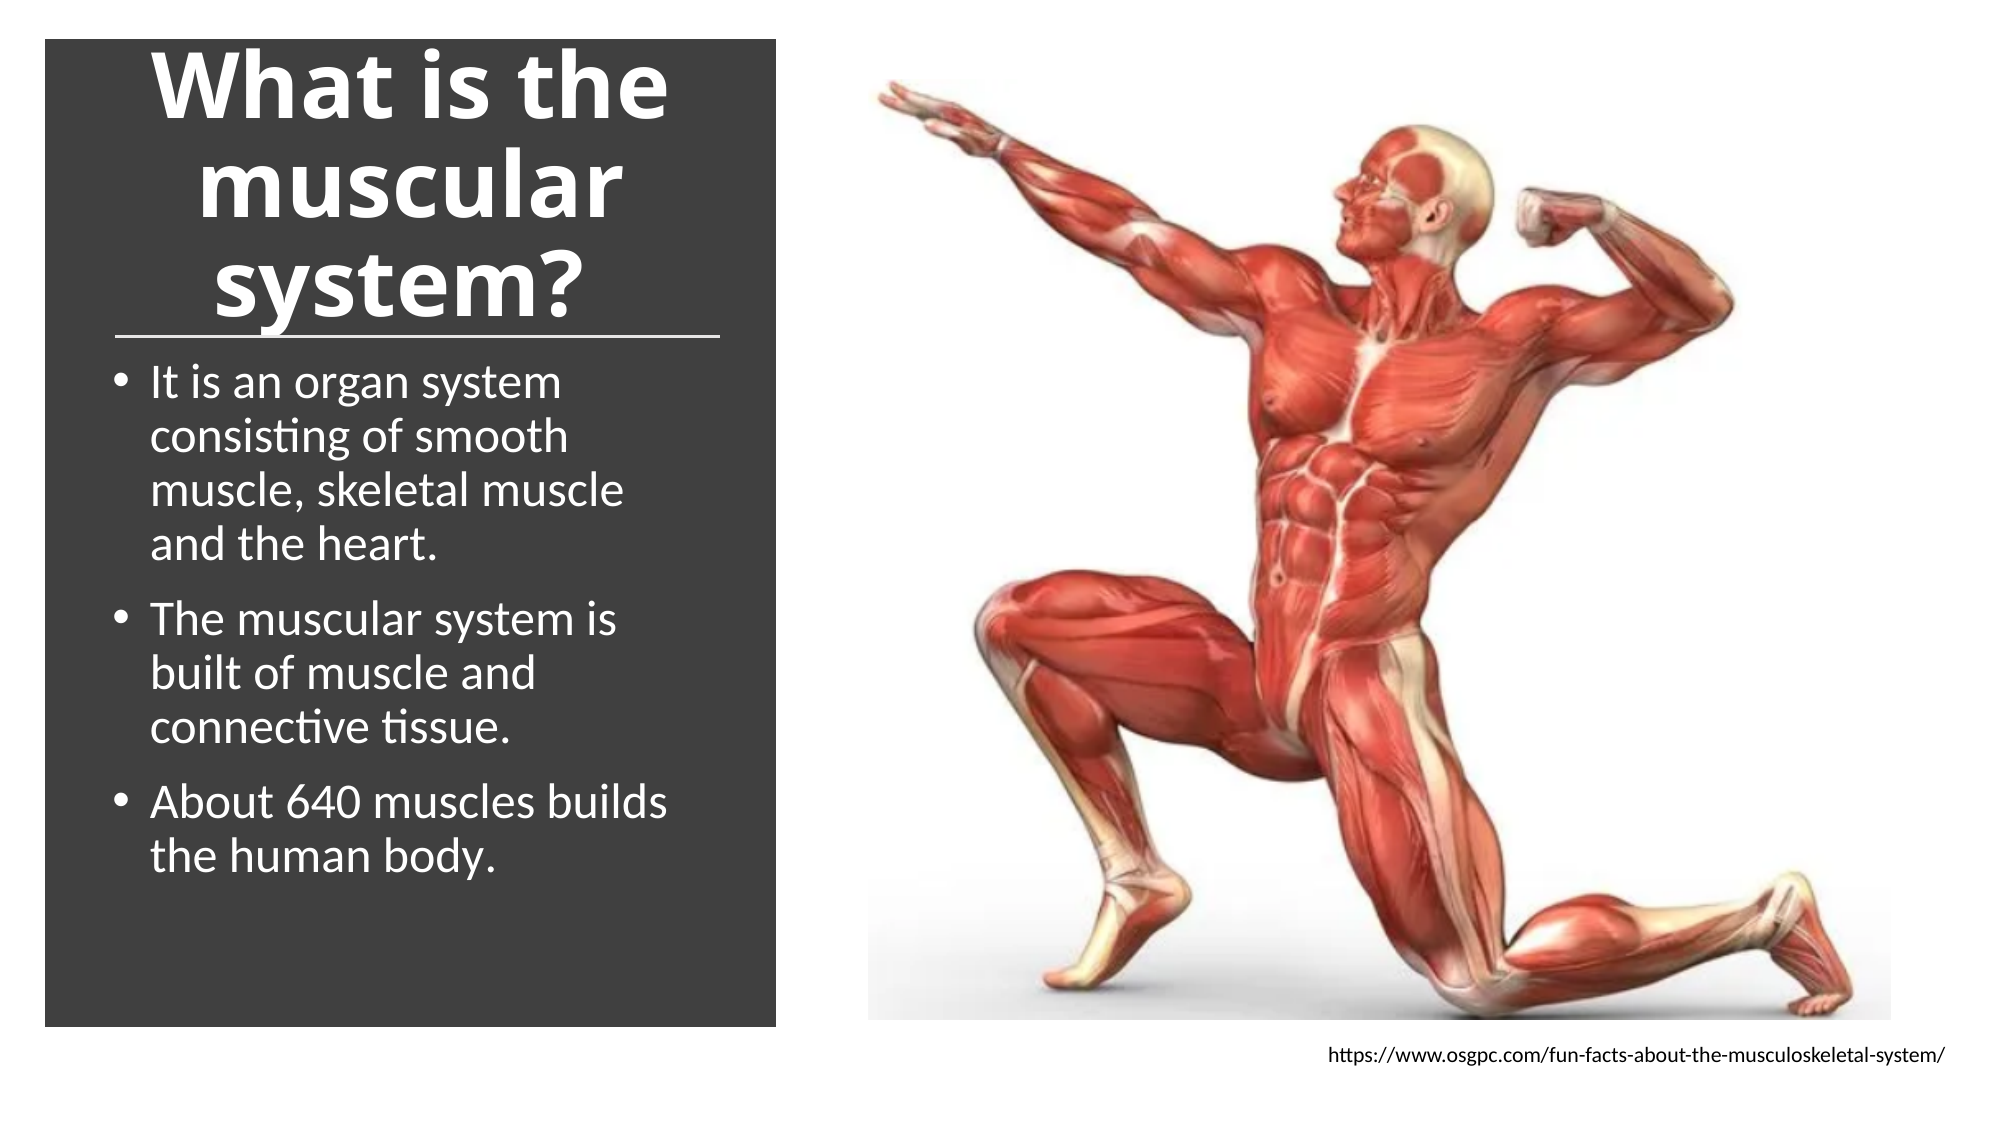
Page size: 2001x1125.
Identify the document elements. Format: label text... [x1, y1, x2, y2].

title What is the muscular system? [55, 50, 767, 326]
text_box https://www.osgpc.com/fun-facts-about-the-musculoskeletal-system/ [1313, 1033, 2000, 1075]
text_box [54, 49, 767, 1018]
list It is an organ system consisting of smooth muscle, skeletal muscle and the heart. The muscular system is built of muscle and connective tissue. About 640 muscles builds the human body. [97, 348, 725, 967]
picture [868, 79, 1891, 1020]
